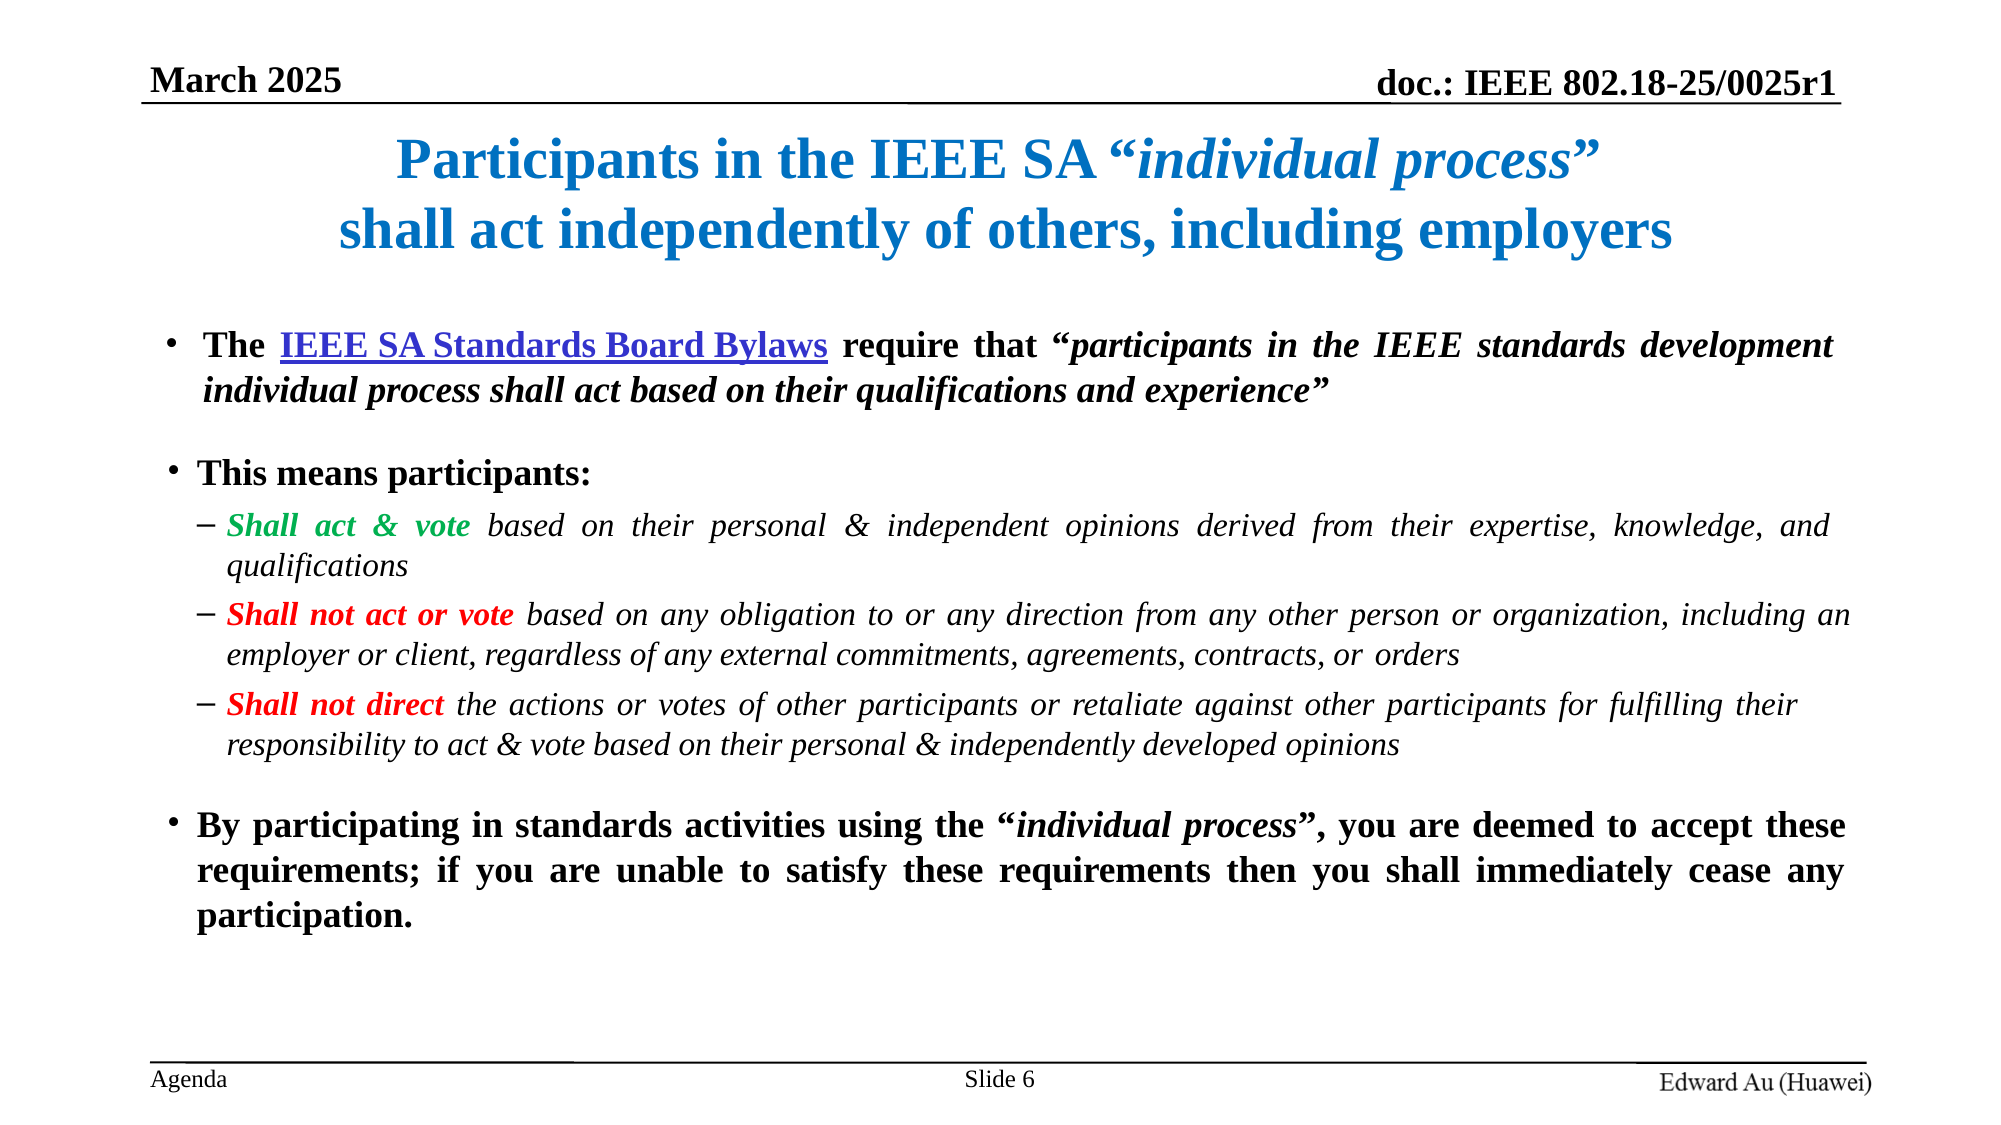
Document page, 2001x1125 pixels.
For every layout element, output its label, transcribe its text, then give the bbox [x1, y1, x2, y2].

list The IEEE SA Standards Board Bylaws require that “participants in the IEEE standards development individual process shall act based on their qualifications and experience” This means participants: Shall act & vote based on their personal & independent opinions derived from their expertise, knowledge, and qualifications Shall not act or vote based on any obligation to or any direction from any other person or organization, including an employer or client, regardless of any external commitments, agreements, contracts, or orders Shall not direct the actions or votes of other participants or retaliate against other participants for fulfilling their responsibility to act & vote based on their personal & independently developed opinions By participating in standards activities using the “individual process”, you are deemed to accept these requirements; if you are unable to satisfy these requirements then you shall immediately cease any participation. [149, 312, 1869, 988]
picture [1174, 1058, 1887, 1113]
slide_number Slide 6 [933, 1061, 1067, 1123]
title Participants in the IEEE SA “individual process” shall act independently of others, including employers [162, 104, 1851, 276]
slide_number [149, 54, 651, 101]
